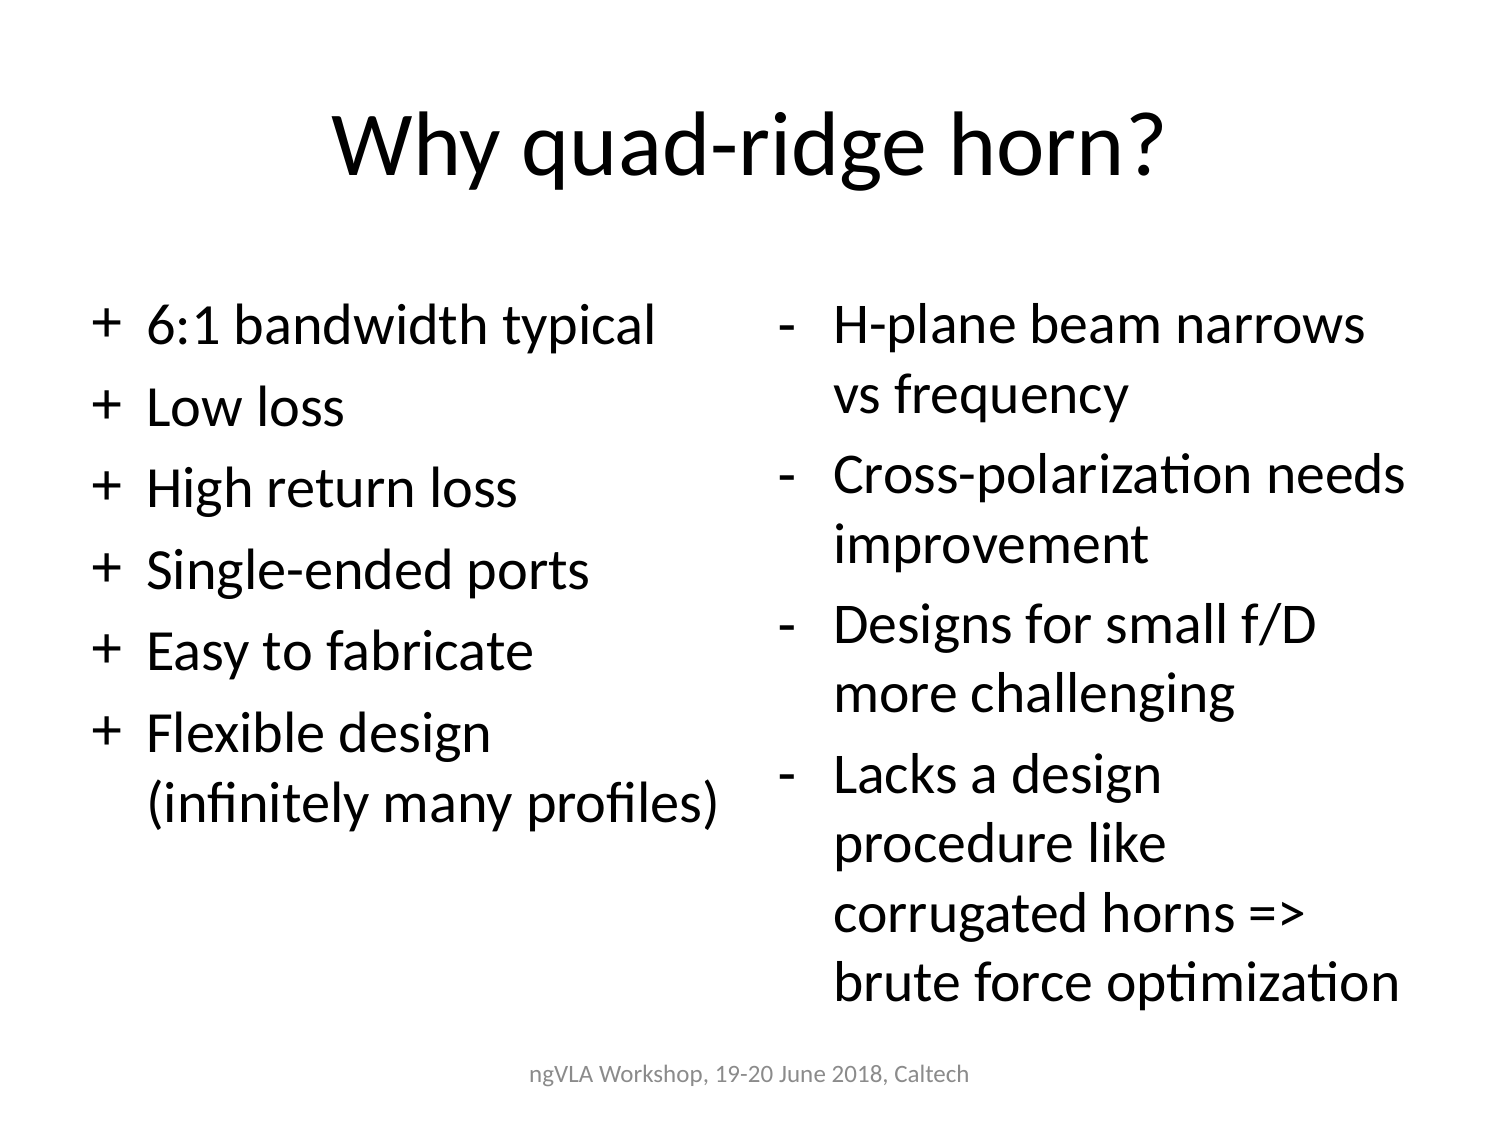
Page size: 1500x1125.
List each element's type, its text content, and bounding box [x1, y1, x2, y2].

footer ngVLA Workshop, 19-20 June 2018, Caltech [512, 1042, 988, 1103]
list 6:1 bandwidth typical Low loss High return loss Single-ended ports Easy to fabricate Flexible design (infinitely many profiles) [75, 278, 738, 1022]
list H-plane beam narrows vs frequency Cross-polarization needs improvement Designs for small f/D more challenging Lacks a design procedure like corrugated horns => brute force optimization [762, 278, 1425, 1022]
title Why quad-ridge horn? [75, 45, 1425, 233]
